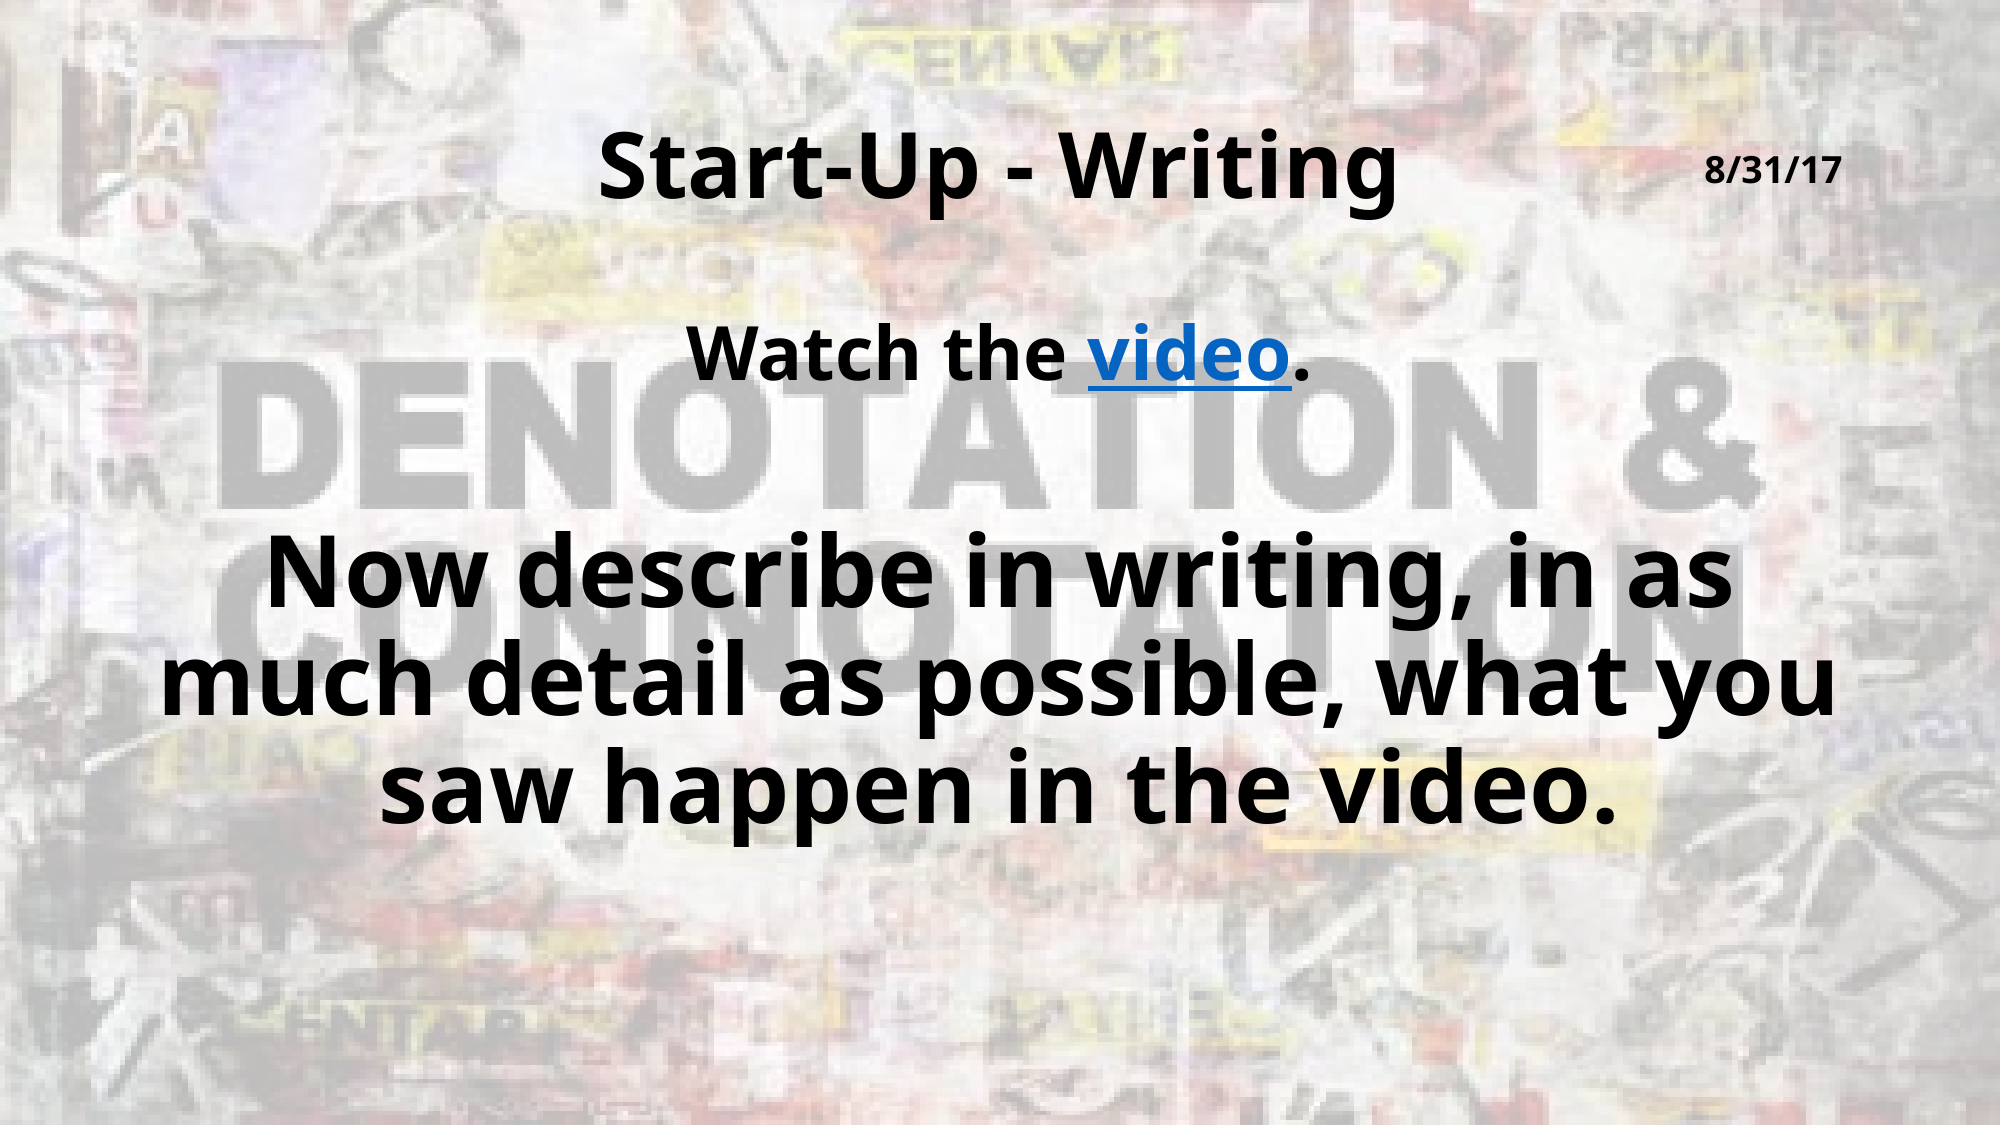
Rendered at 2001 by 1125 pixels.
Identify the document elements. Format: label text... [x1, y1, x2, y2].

text_box 8/31/17 [1689, 138, 1858, 198]
list Watch the video. Now describe in writing, in as much detail as possible, what you saw happen in the video. [137, 299, 1863, 1014]
title Start-Up - Writing [137, 59, 1863, 278]
